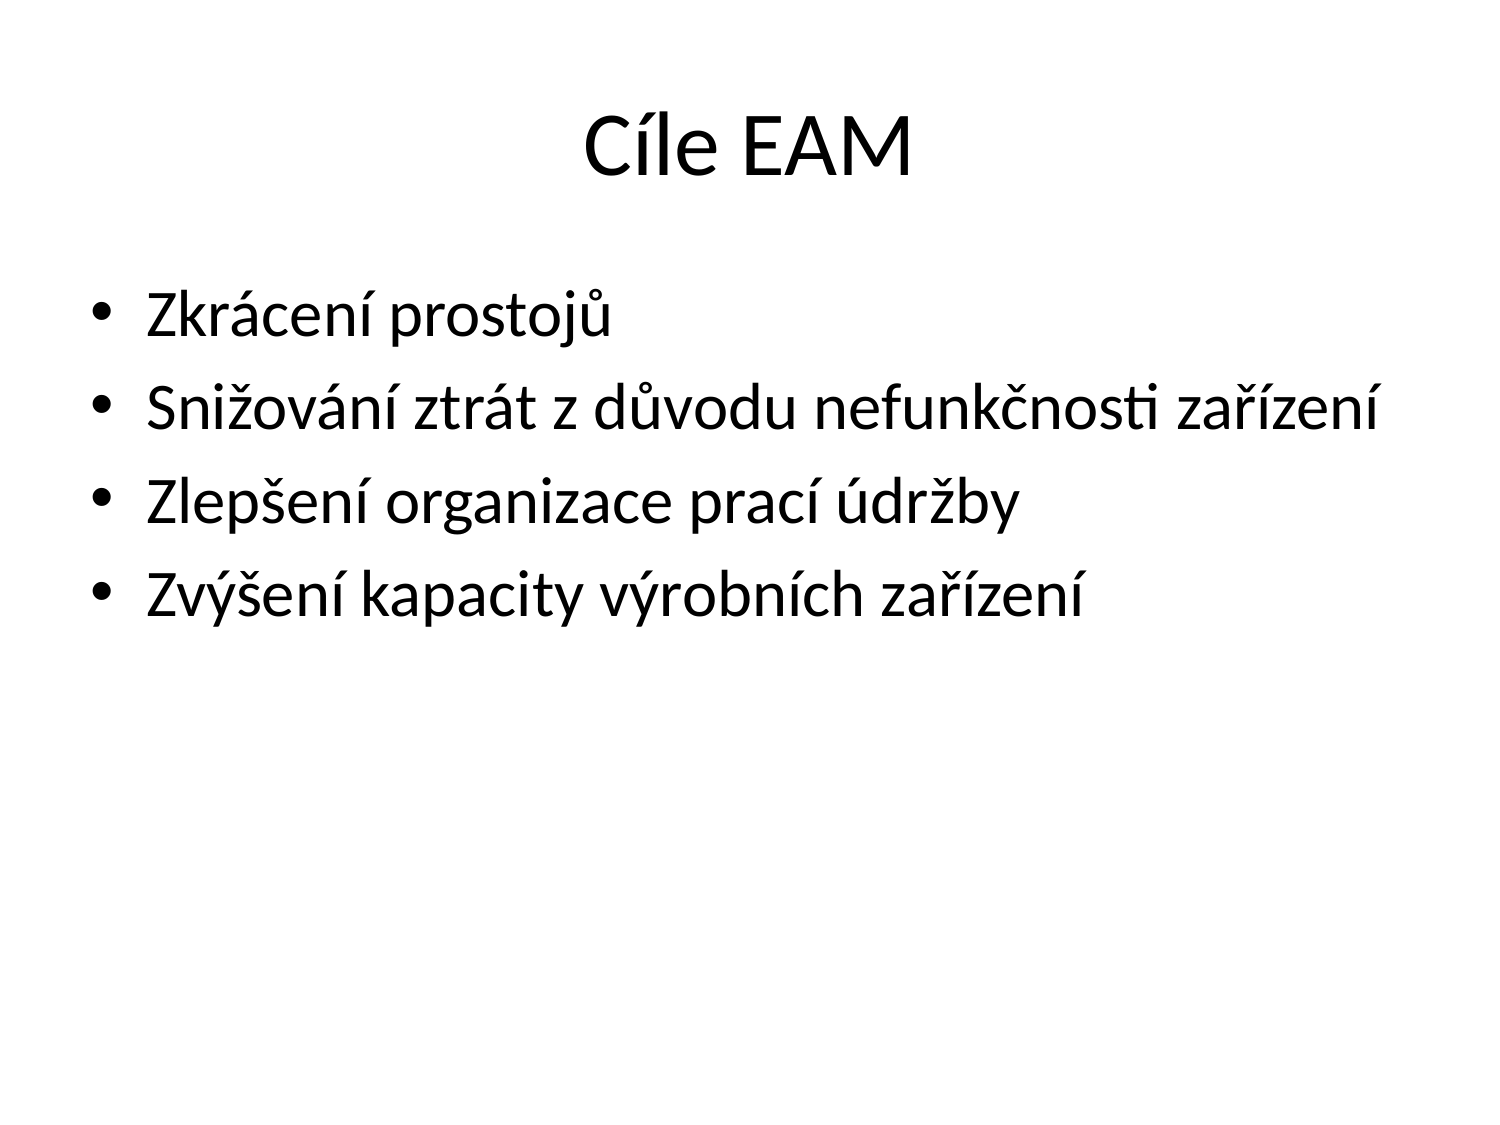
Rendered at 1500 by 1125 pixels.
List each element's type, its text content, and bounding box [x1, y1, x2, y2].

list Zkrácení prostojů Snižování ztrát z důvodu nefunkčnosti zařízení Zlepšení organizace prací údržby Zvýšení kapacity výrobních zařízení [75, 262, 1425, 1005]
title Cíle EAM [75, 45, 1425, 233]
